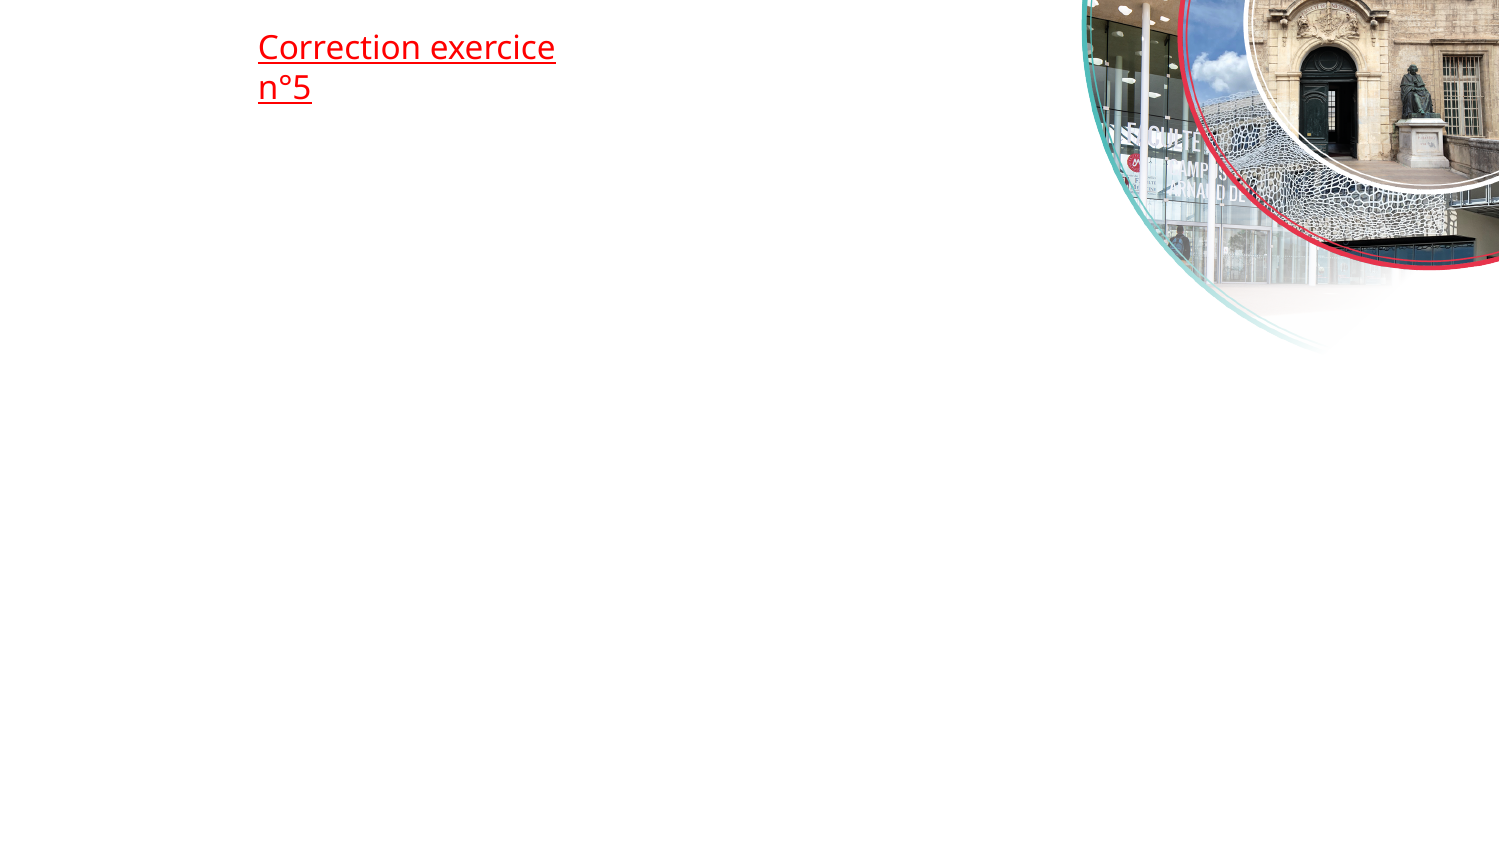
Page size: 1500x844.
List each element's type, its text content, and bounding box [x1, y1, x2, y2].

picture [1022, 0, 1499, 405]
title Correction exercice n°5 [243, 10, 590, 82]
